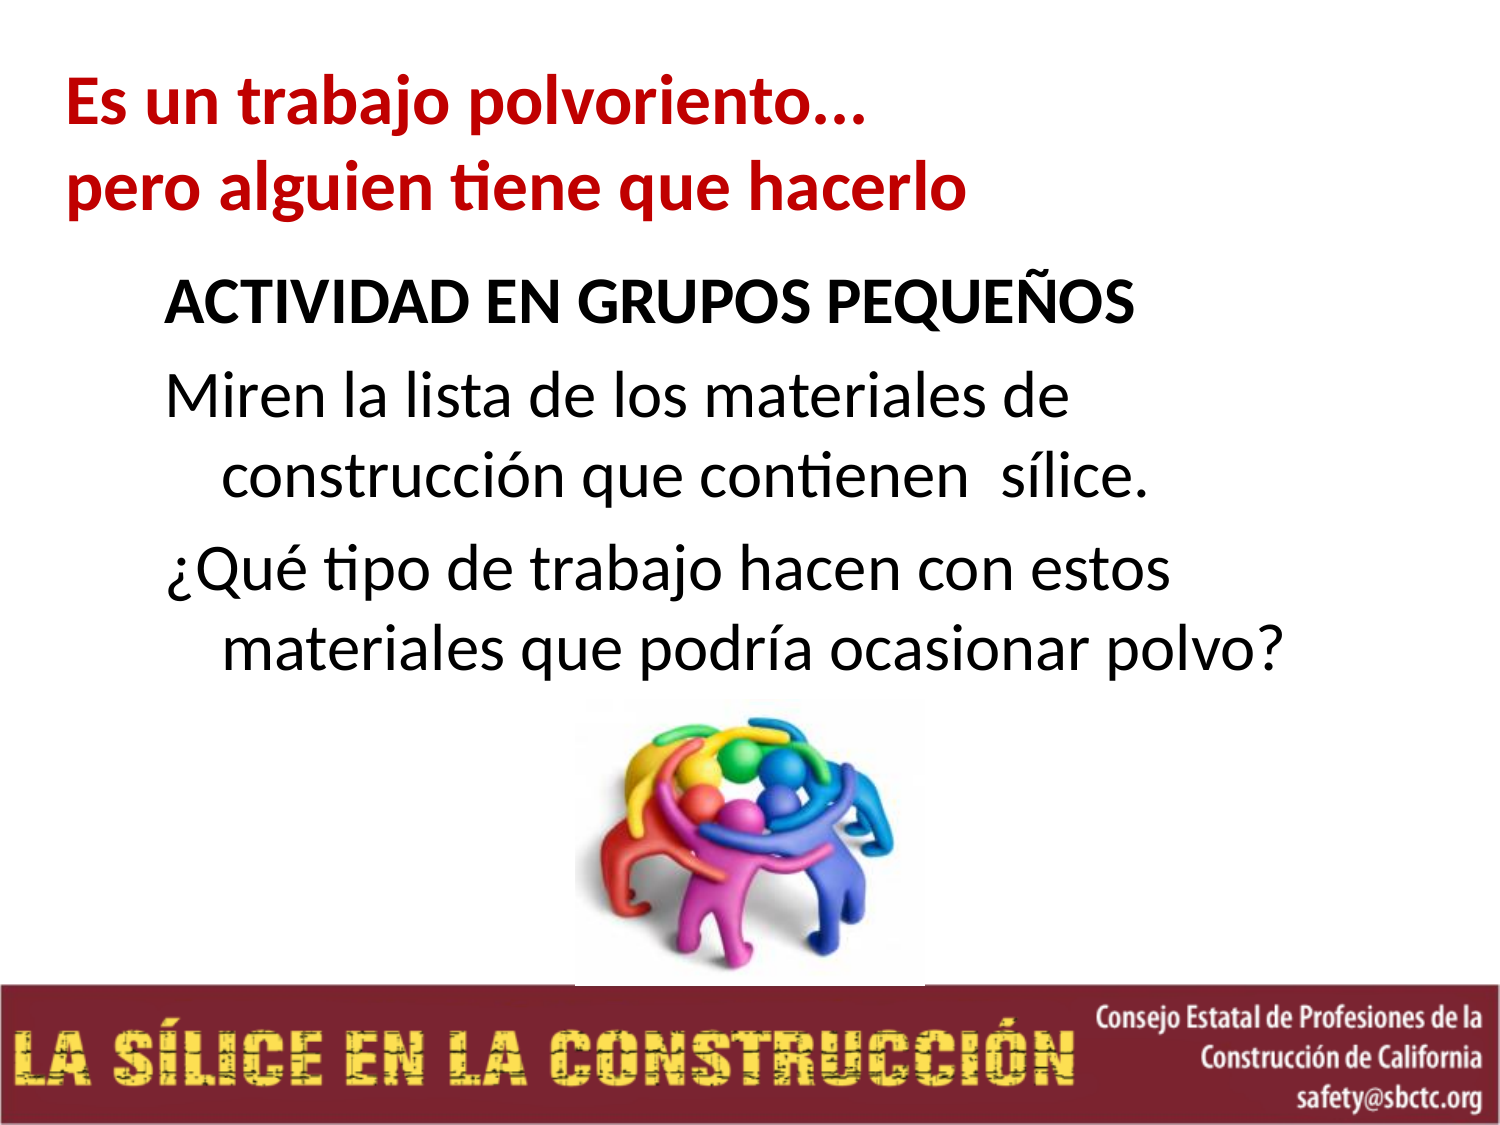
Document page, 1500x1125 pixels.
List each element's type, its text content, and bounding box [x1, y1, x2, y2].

text_box ACTIVIDAD EN GRUPOS PEQUEÑOS Miren la lista de los materiales de construcción que contienen sílice. ¿Qué tipo de trabajo hacen con estos materiales que podría ocasionar polvo? [149, 249, 1363, 938]
picture [0, 699, 1500, 1125]
title Es un trabajo polvoriento... pero alguien tiene que hacerlo [50, 45, 1463, 233]
